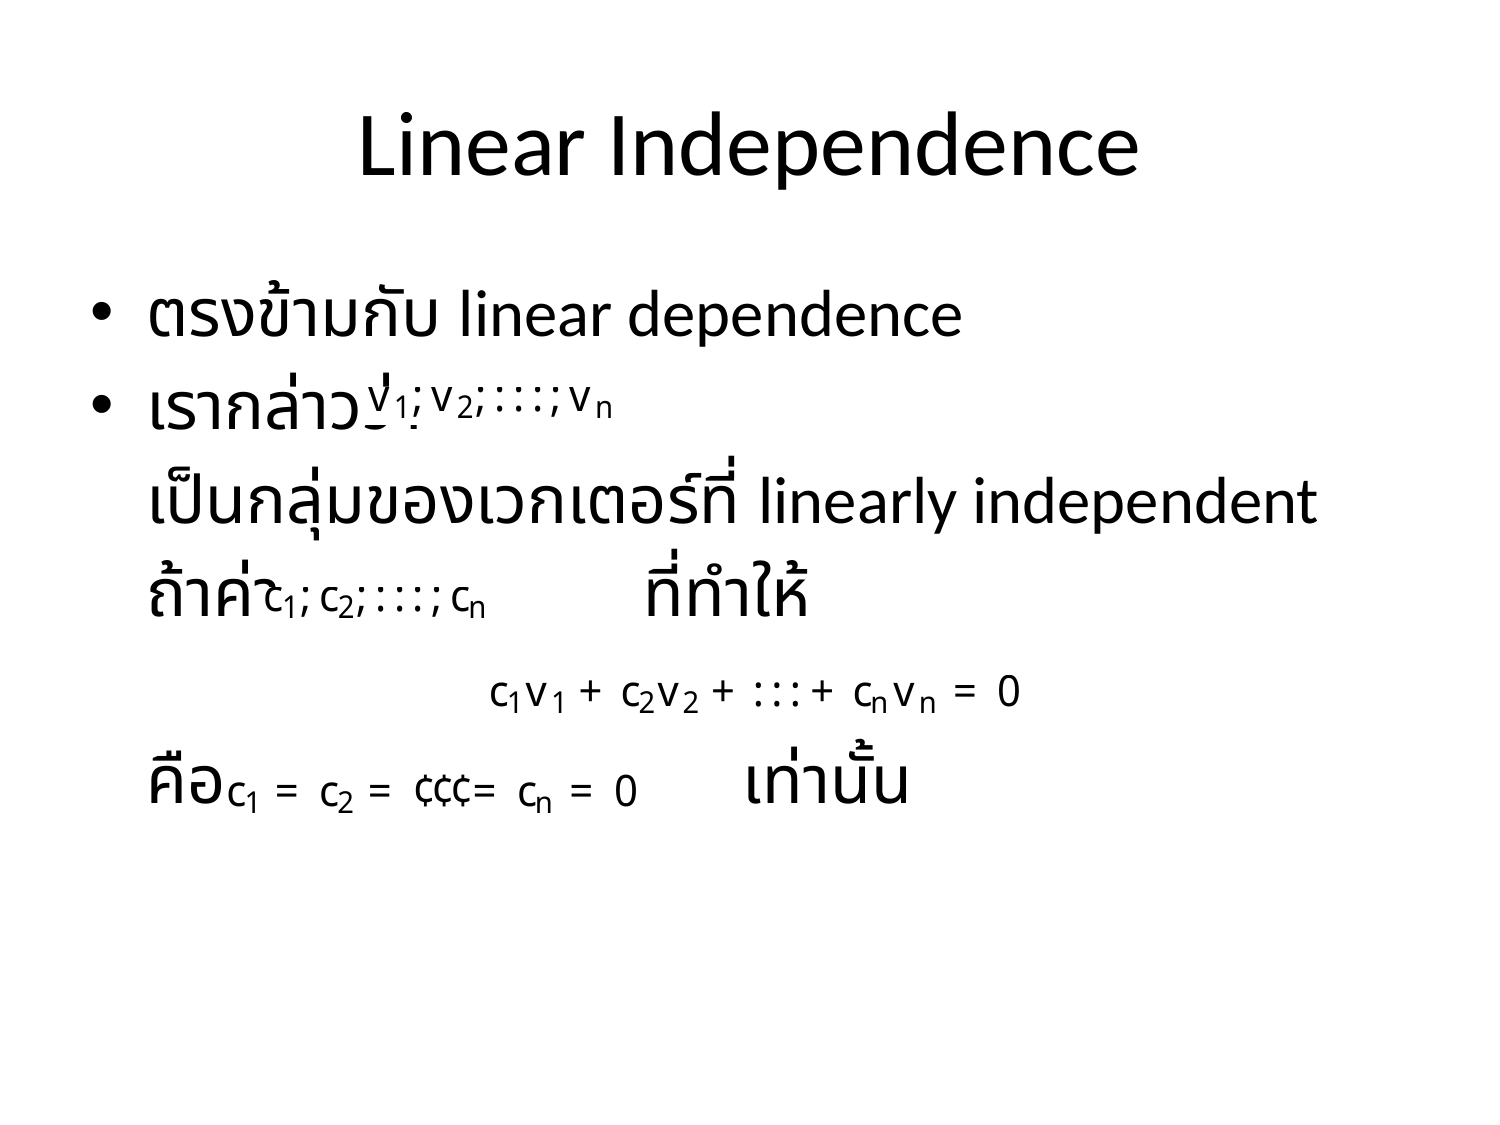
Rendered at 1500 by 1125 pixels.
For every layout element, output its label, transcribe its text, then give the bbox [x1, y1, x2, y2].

picture [224, 774, 639, 820]
picture [262, 587, 492, 625]
picture [487, 674, 1026, 720]
picture [362, 387, 618, 425]
title Linear Independence [75, 45, 1425, 233]
list ตรงข้ามกับ linear dependence เรากล่าวว่า เป็นกลุ่มของเวกเตอร์ที่ linearly independent ถ้าค่า ที่ทำให้ คือ เท่านั้น [75, 262, 1425, 1005]
